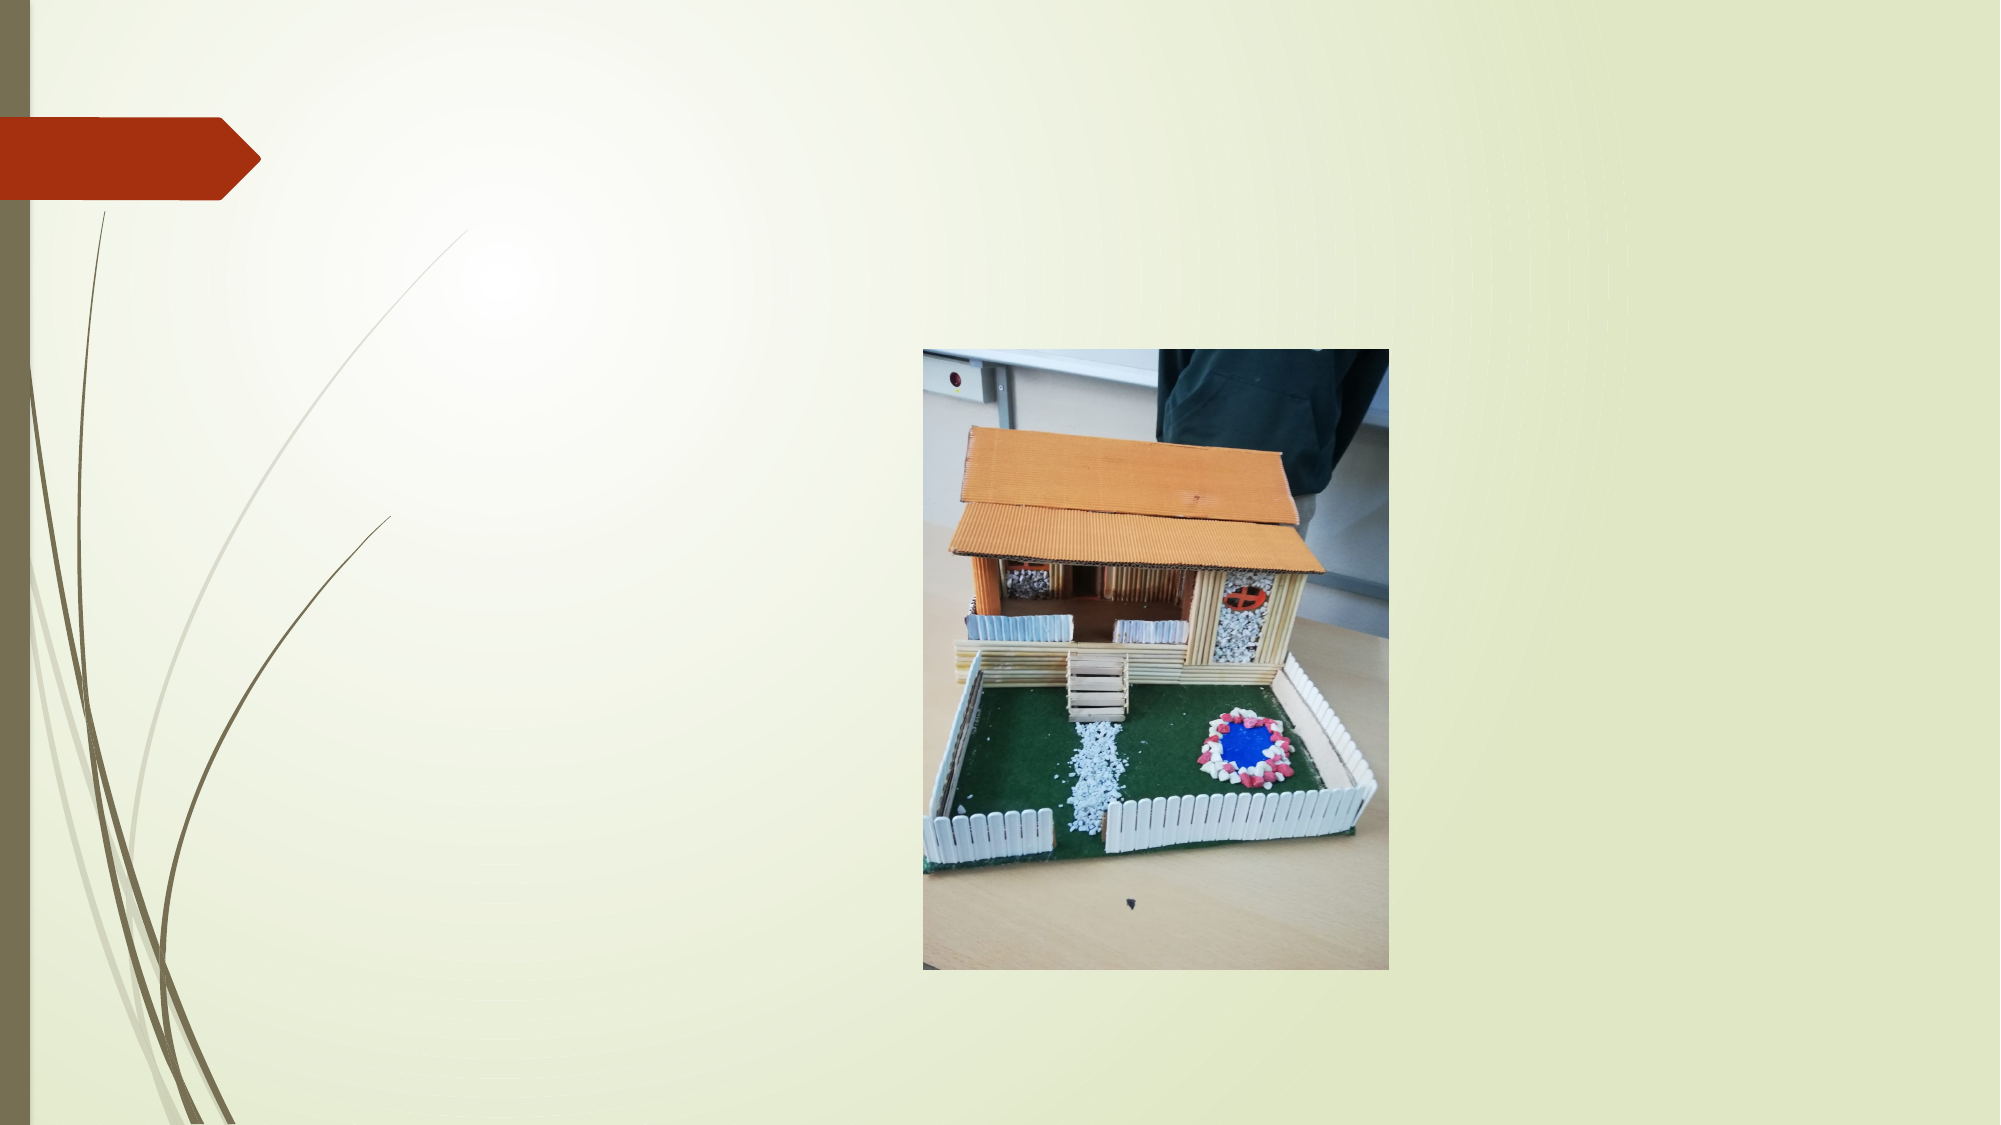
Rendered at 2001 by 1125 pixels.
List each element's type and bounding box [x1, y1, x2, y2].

list [923, 349, 1389, 971]
